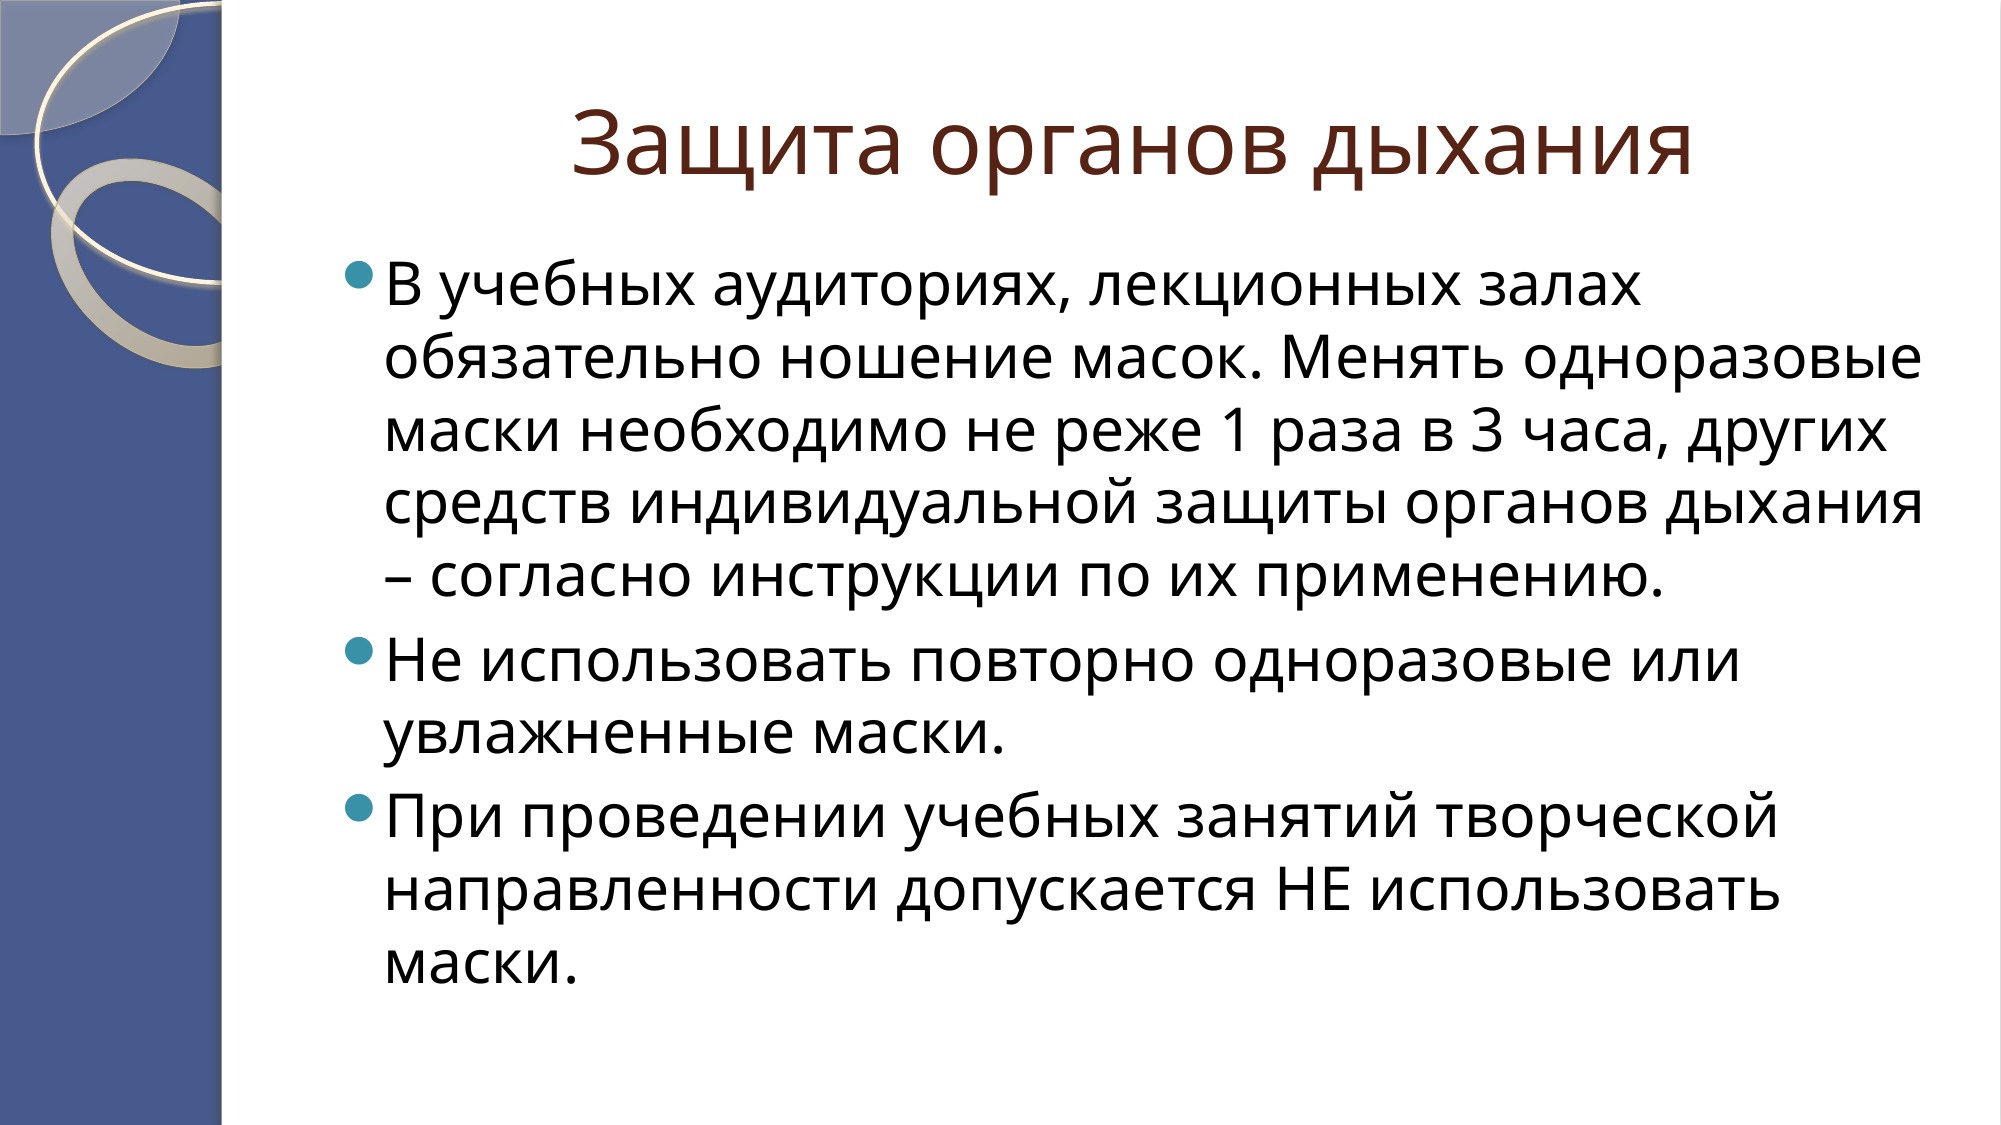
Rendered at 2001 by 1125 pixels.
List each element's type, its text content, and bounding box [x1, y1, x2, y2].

title Защита органов дыхания [313, 45, 1954, 233]
list В учебных аудиториях, лекционных залах обязательно ношение масок. Менять одноразовые маски необходимо не реже 1 раза в 3 часа, других средств индивидуальной защиты органов дыхания – согласно инструкции по их применению. Не использовать повторно одноразовые или увлажненные маски. При проведении учебных занятий творческой направленности допускается НЕ использовать маски. [313, 237, 1954, 1025]
